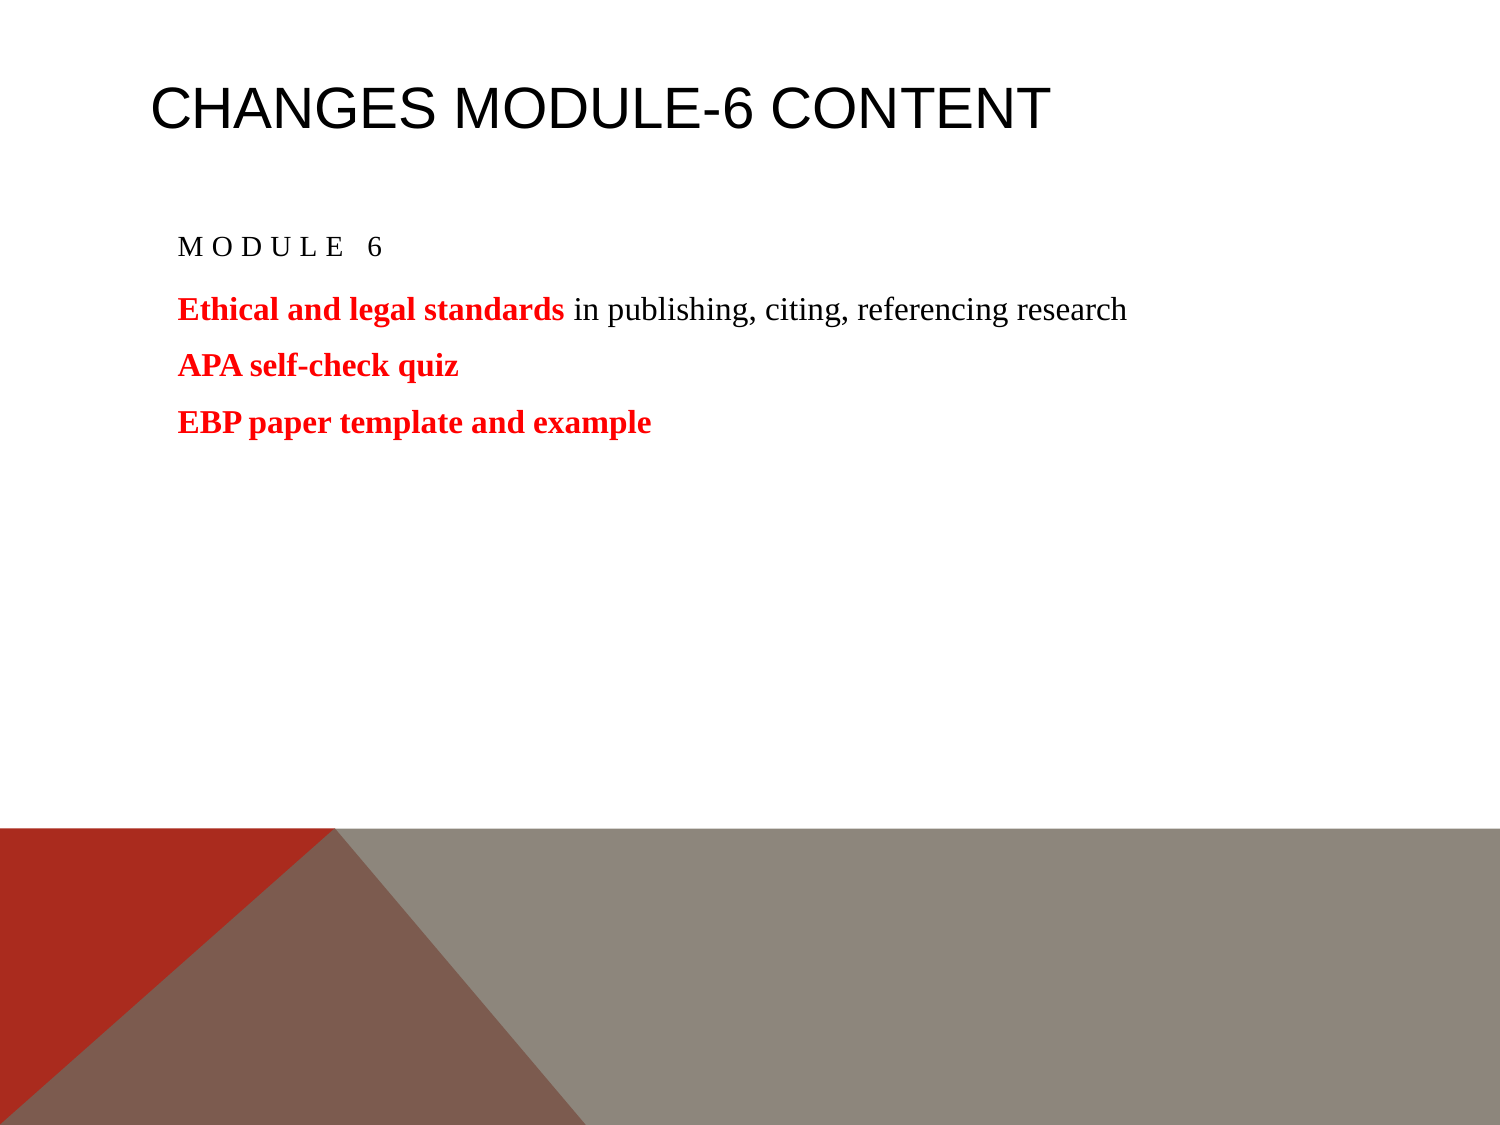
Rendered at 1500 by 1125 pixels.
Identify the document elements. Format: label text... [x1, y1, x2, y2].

list Ethical and legal standards in publishing, citing, referencing research APA self-check quiz EBP paper template and example [162, 279, 1296, 790]
title Changes Module-6 content [135, 60, 1369, 150]
list Module 6 [162, 179, 1296, 270]
